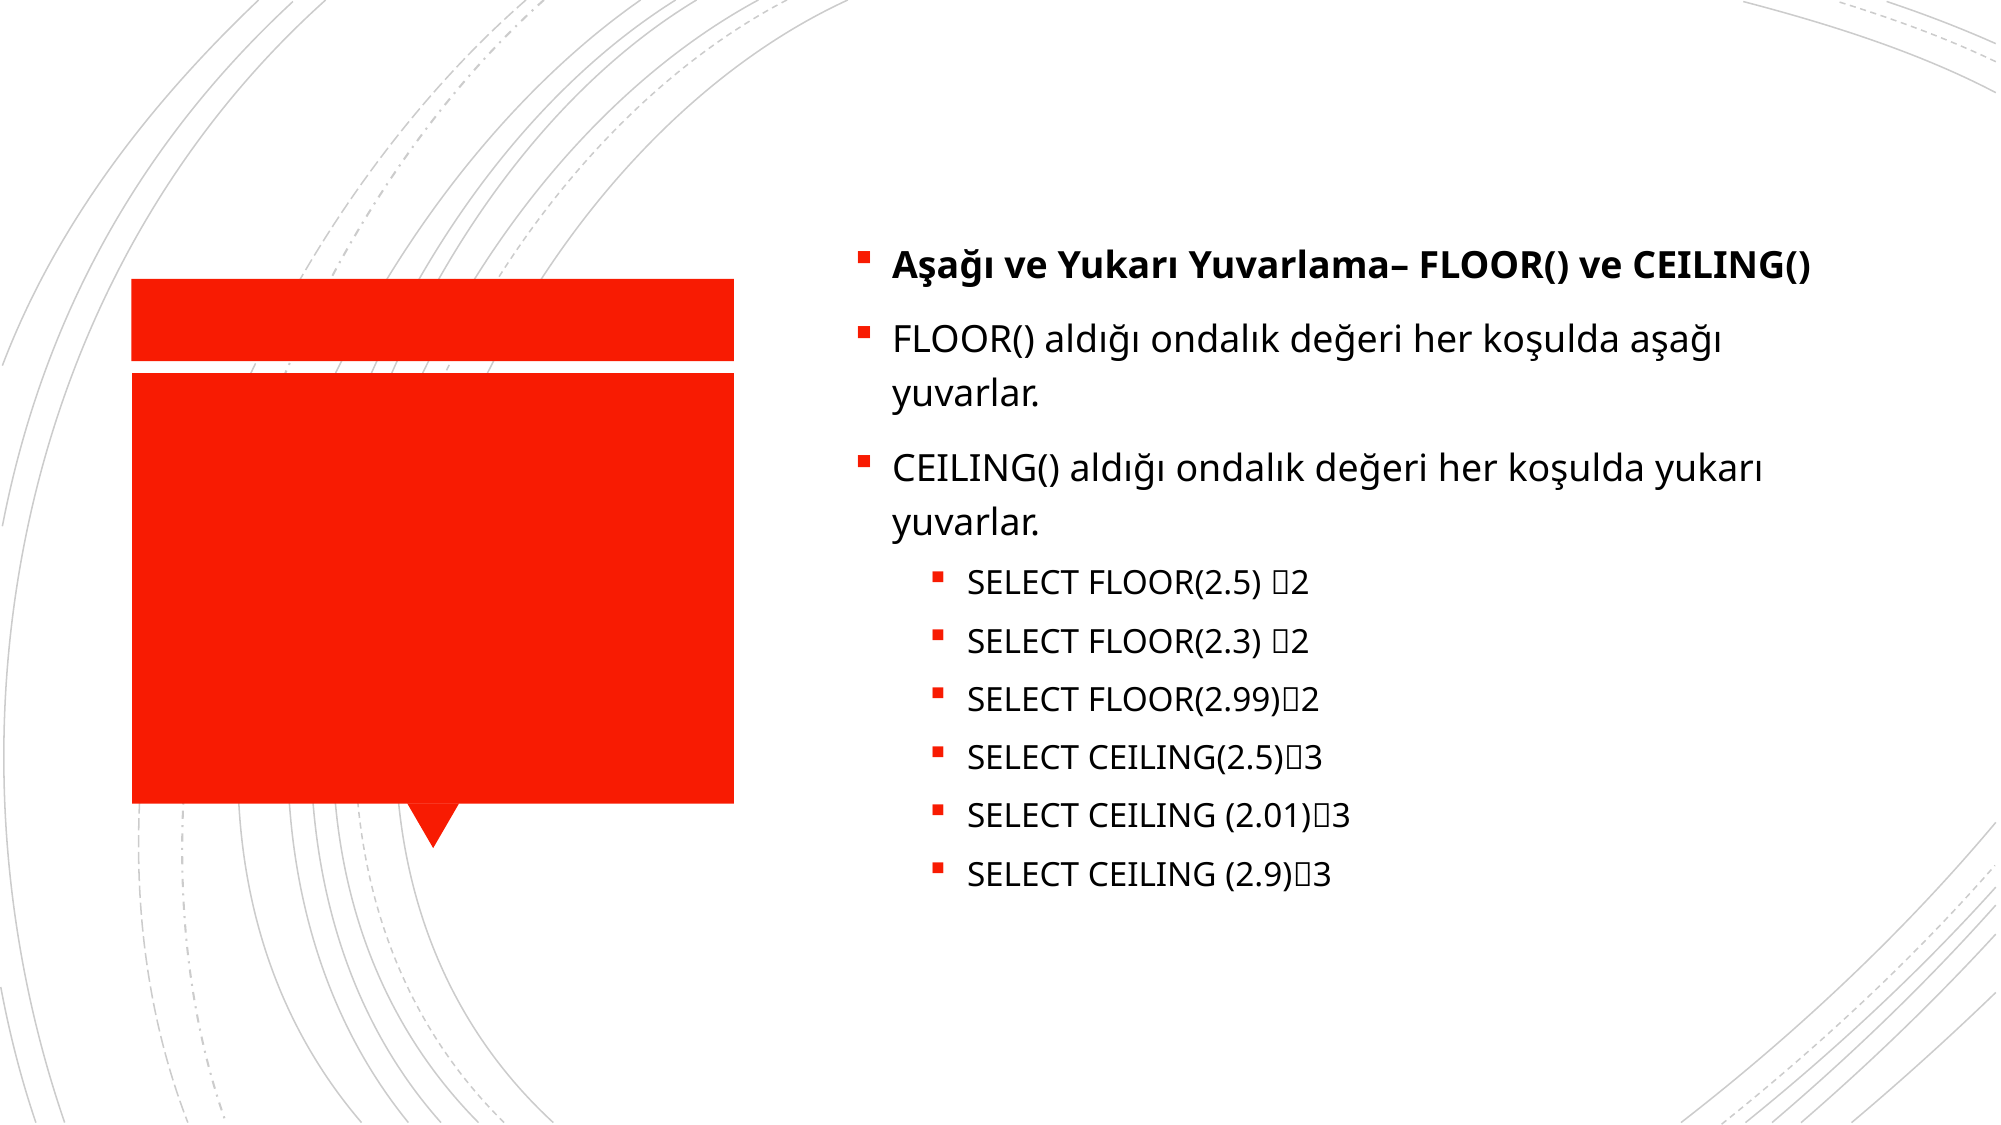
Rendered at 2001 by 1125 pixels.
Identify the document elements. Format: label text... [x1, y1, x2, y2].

list Aşağı ve Yukarı Yuvarlama– FLOOR() ve CEILING() FLOOR() aldığı ondalık değeri her koşulda aşağı yuvarlar. CEILING() aldığı ondalık değeri her koşulda yukarı yuvarlar. SELECT FLOOR(2.5) 2 SELECT FLOOR(2.3) 2 SELECT FLOOR(2.99)2 SELECT CEILING(2.5)3 SELECT CEILING (2.01)3 SELECT CEILING (2.9)3 [839, 131, 1871, 993]
